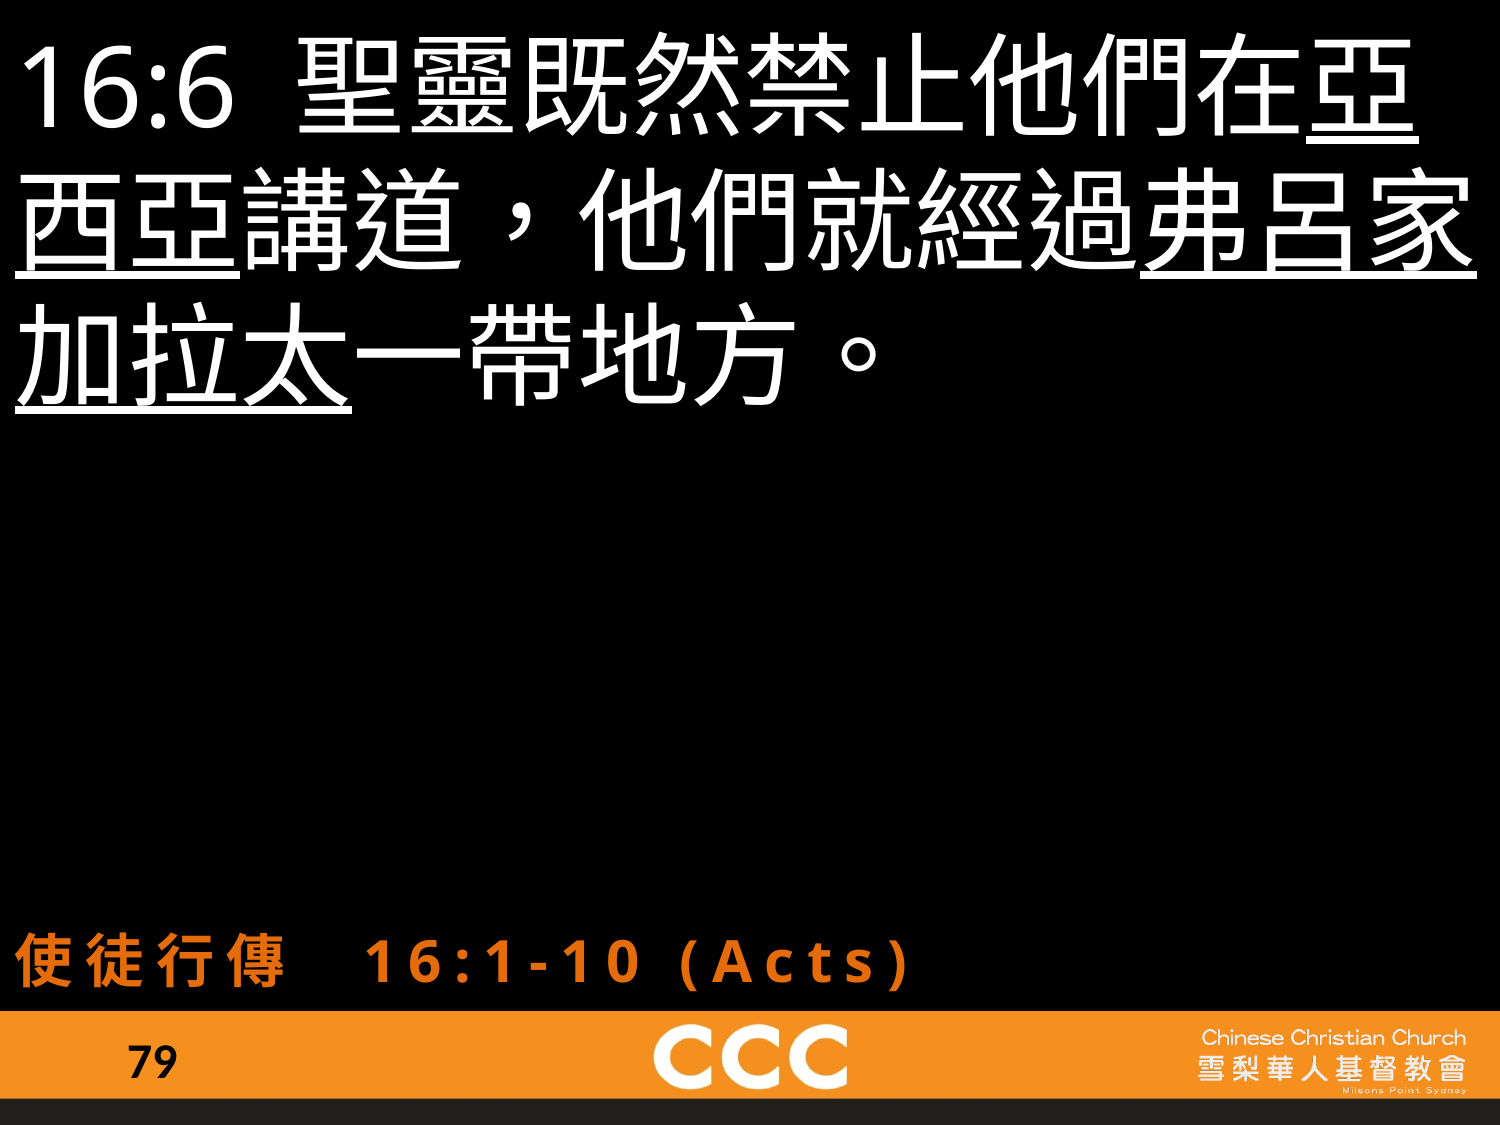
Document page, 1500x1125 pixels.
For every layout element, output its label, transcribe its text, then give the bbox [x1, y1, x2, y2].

slide_number 79 [112, 1020, 215, 1094]
text_box 使徒行傳 16:1-10 (Acts) [0, 916, 1489, 1002]
picture [0, 1011, 1500, 1125]
text_box 16:6 聖靈既然禁止他們在亞西亞講道，他們就經過弗呂家加拉太一帶地方。 [0, 7, 1500, 586]
